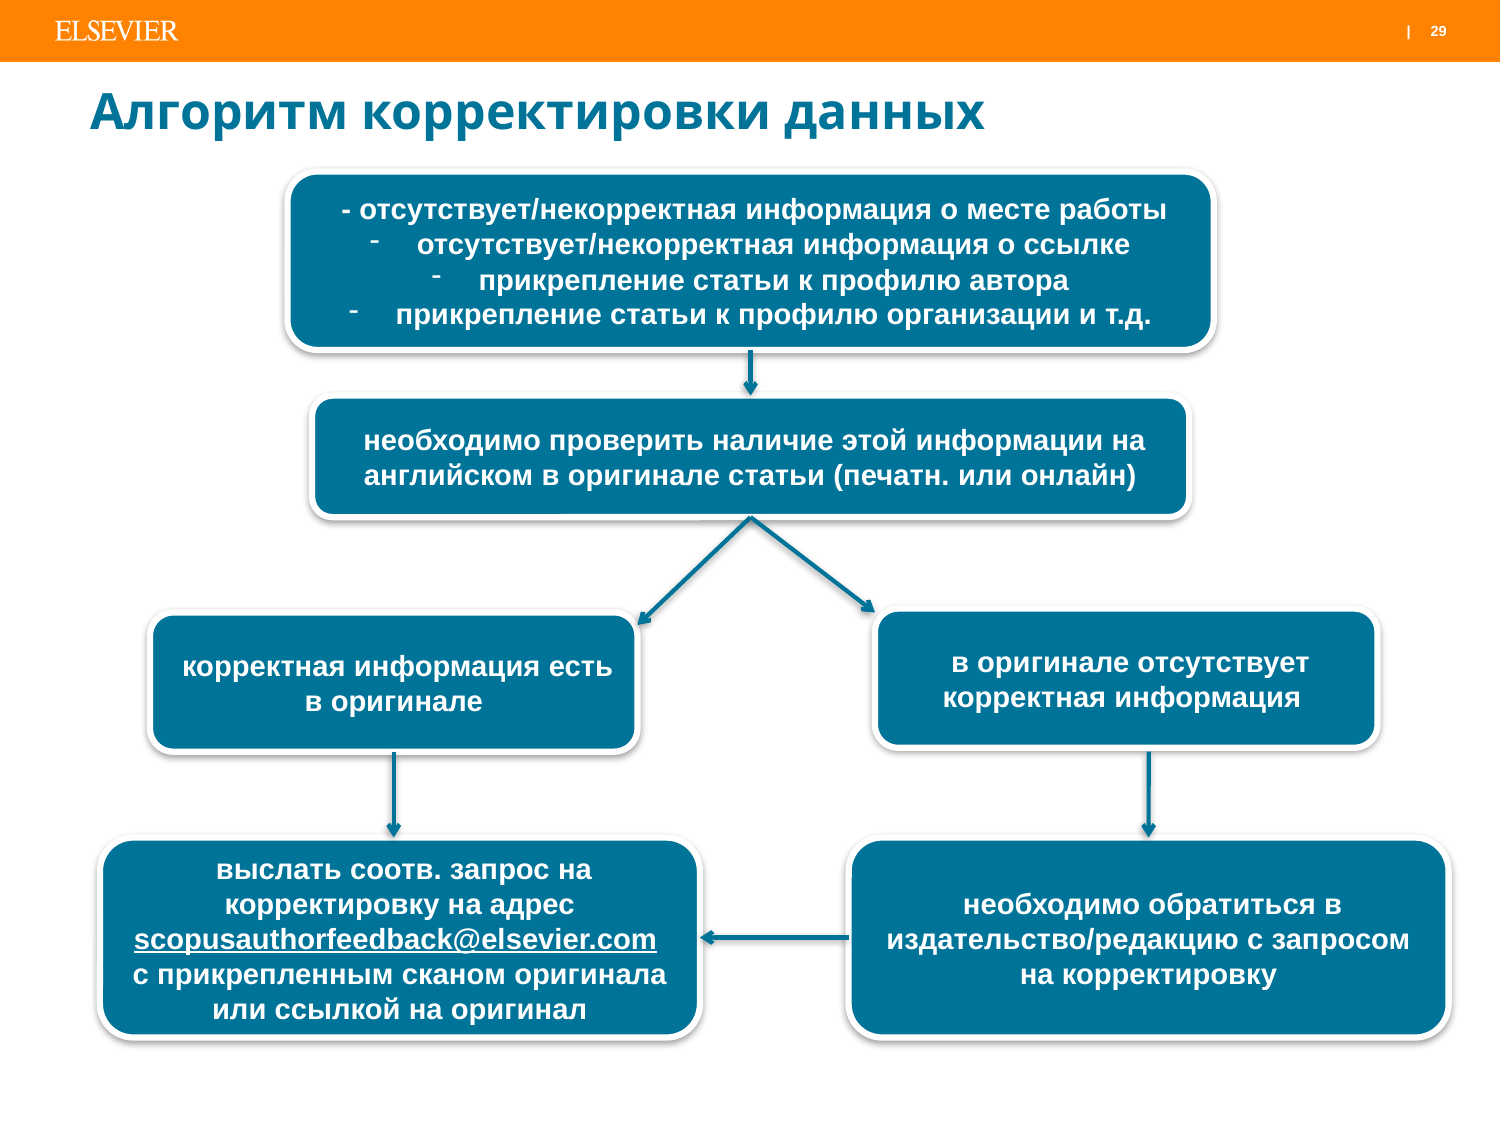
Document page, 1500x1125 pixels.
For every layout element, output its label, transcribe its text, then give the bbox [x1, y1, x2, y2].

title Алгоритм корректировки данных [74, 75, 1427, 144]
text_box - отсутствует/некорректная информация о месте работы отсутствует/некорректная информация о ссылке прикрепление статьи к профилю автора прикрепление статьи к профилю организации и т.д. [284, 168, 1217, 354]
picture [0, 0, 1500, 62]
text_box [637, 516, 751, 626]
text_box в оригинале отсутствует корректная информация [871, 605, 1381, 751]
text_box корректная информация есть в оригинале [146, 609, 641, 755]
text_box необходимо проверить наличие этой информации на английском в оригинале статьи (печатн. или онлайн) [308, 392, 1193, 521]
text_box необходимо обратиться в издательство/редакцию с запросом на корректировку [845, 834, 1452, 1041]
text_box выслать соотв. запрос на корректировку на адрес scopusauthorfeedback@elsevier.com с прикрепленным сканом оригинала или ссылкой на оригинал [96, 834, 704, 1041]
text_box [750, 516, 876, 613]
